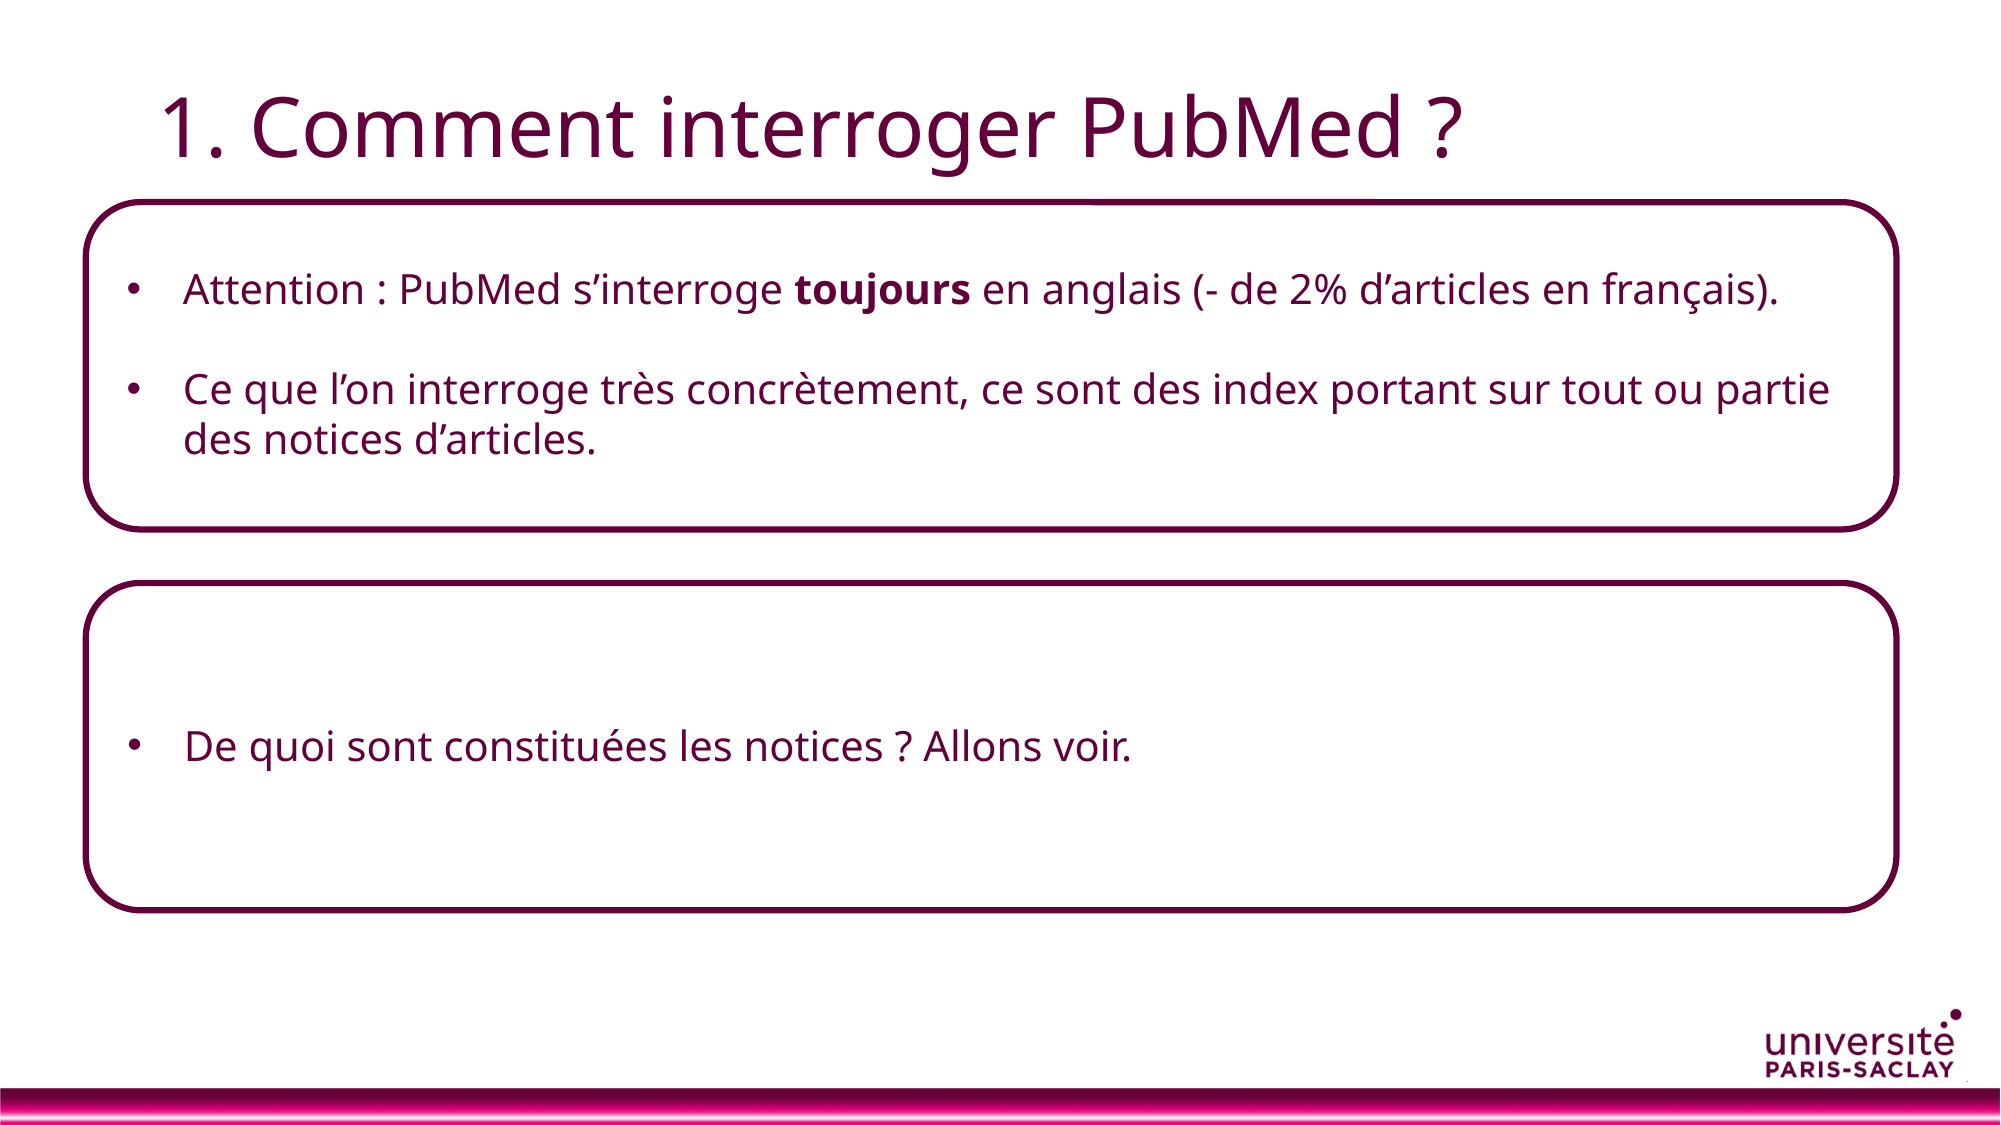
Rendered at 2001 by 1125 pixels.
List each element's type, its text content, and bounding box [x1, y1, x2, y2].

text_box 1. Comment interroger PubMed ? [142, 66, 1480, 182]
picture [2, 1089, 1999, 1125]
text_box [84, 581, 1898, 912]
text_box [84, 201, 1898, 531]
picture [1757, 1007, 1968, 1082]
